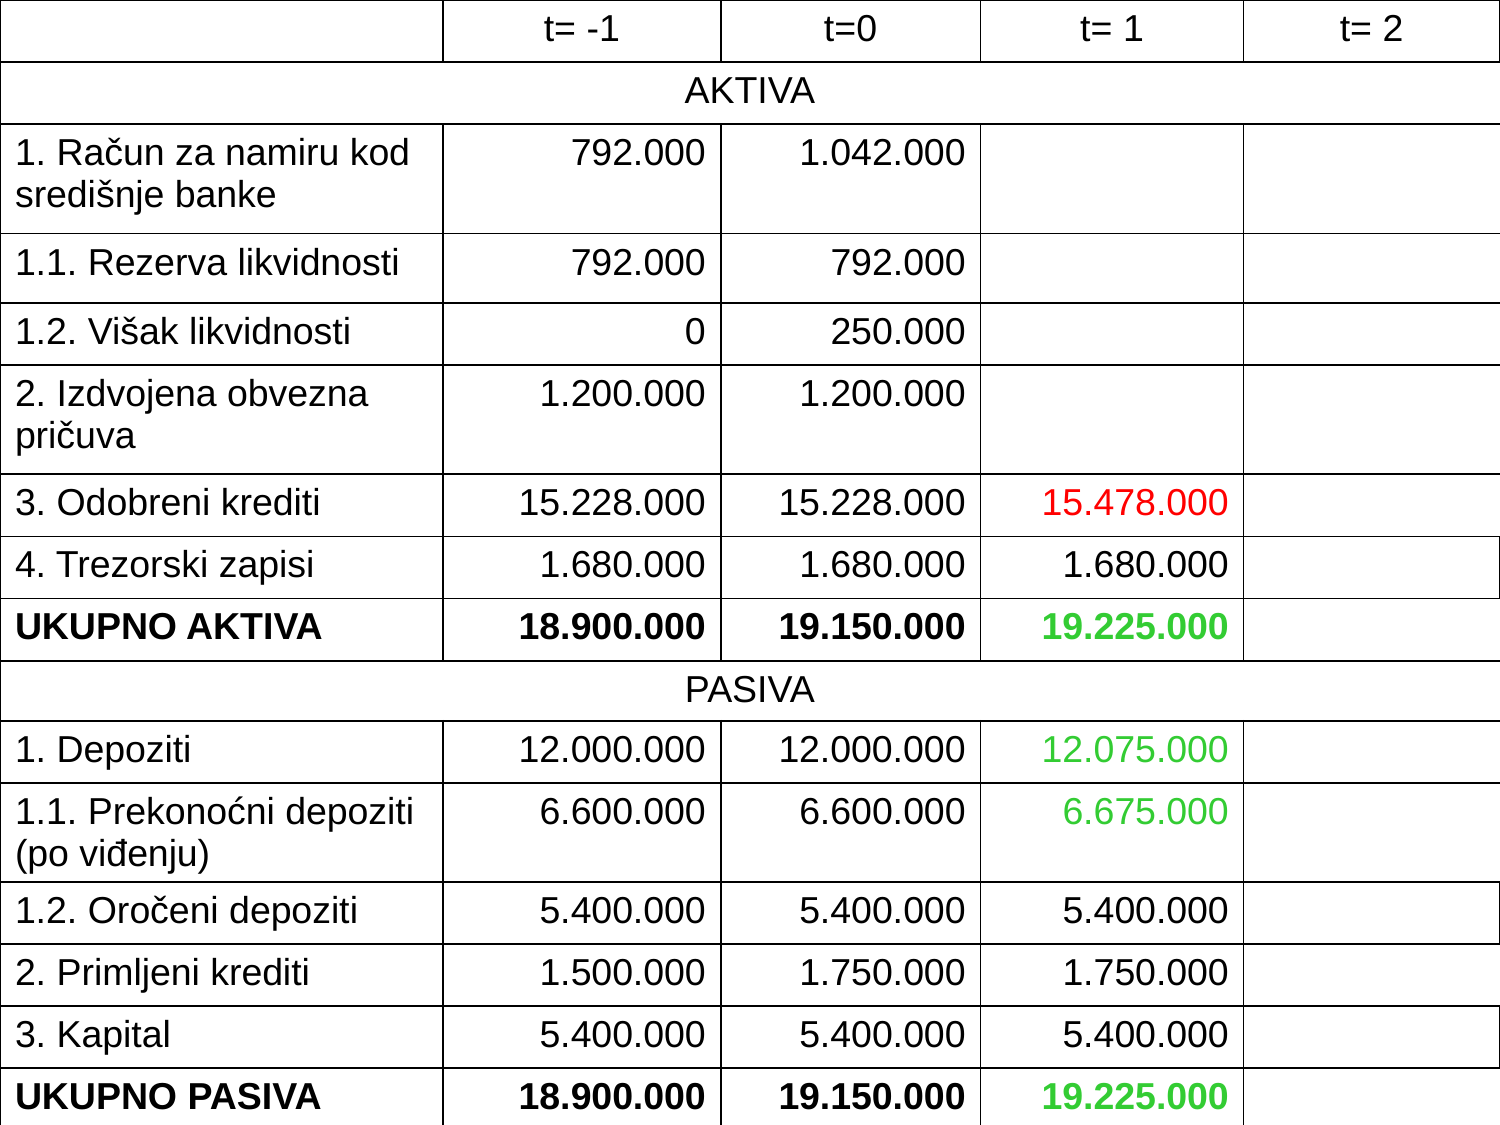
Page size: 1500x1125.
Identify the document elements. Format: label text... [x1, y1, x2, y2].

table_cell AKTIVA [1, 63, 1500, 123]
table_cell [981, 234, 1243, 302]
table_cell [1244, 366, 1500, 473]
table_cell 15.228.000 [444, 475, 720, 536]
table_cell 12.075.000 [981, 722, 1243, 782]
table_cell 1.042.000 [722, 125, 980, 233]
table_cell 3. Odobreni krediti [1, 475, 442, 536]
table_cell PASIVA [1, 662, 1500, 720]
table_cell [981, 125, 1243, 233]
table_cell 1.1. Rezerva likvidnosti [1, 234, 442, 302]
table_cell [1244, 537, 1499, 598]
table_header t= -1 [444, 1, 720, 61]
table_cell 12.000.000 [444, 722, 720, 782]
table_cell [981, 366, 1243, 473]
table_cell UKUPNO AKTIVA [1, 599, 442, 660]
table_cell 792.000 [444, 234, 720, 302]
table_header t= 2 [1244, 1, 1499, 61]
table_cell 1.680.000 [444, 537, 720, 598]
table_cell 5.400.000 [444, 883, 720, 943]
table_cell UKUPNO PASIVA [1, 1069, 442, 1125]
table_cell 6.675.000 [981, 784, 1243, 881]
table_cell 18.900.000 [444, 599, 720, 660]
table_cell [1244, 234, 1500, 302]
table_cell 1.750.000 [722, 945, 980, 1005]
table_cell 1.500.000 [444, 945, 720, 1005]
table_cell 1.1. Prekonoćni depoziti (po viđenju) [1, 784, 442, 881]
table_cell [981, 304, 1243, 364]
table_cell 19.150.000 [722, 1069, 980, 1125]
table_cell 1. Račun za namiru kod središnje banke [1, 125, 442, 233]
table_cell 5.400.000 [444, 1007, 720, 1067]
table_cell 250.000 [722, 304, 980, 364]
table_cell 4. Trezorski zapisi [1, 537, 442, 598]
table_cell 1.2. Oročeni depoziti [1, 883, 442, 943]
table_cell 5.400.000 [981, 1007, 1243, 1067]
table_header t= 1 [981, 1, 1243, 61]
table_cell 12.000.000 [722, 722, 980, 782]
table_cell 5.400.000 [722, 883, 980, 943]
table_cell 1.750.000 [981, 945, 1243, 1005]
table_cell 1.200.000 [722, 366, 980, 473]
table_cell [1244, 945, 1500, 1005]
table_cell [1244, 1007, 1499, 1067]
table_cell 19.225.000 [981, 1069, 1243, 1125]
table_cell [1244, 304, 1500, 364]
table_cell 18.900.000 [444, 1069, 720, 1125]
table_cell [1244, 883, 1499, 943]
table_cell 19.225.000 [981, 599, 1243, 660]
table_cell 2. Primljeni krediti [1, 945, 442, 1005]
table_cell [1244, 784, 1500, 881]
table_cell [1244, 599, 1500, 660]
table_cell 6.600.000 [722, 784, 980, 881]
table_cell 3. Kapital [1, 1007, 442, 1067]
table_cell 6.600.000 [444, 784, 720, 881]
table_cell 19.150.000 [722, 599, 980, 660]
table_cell 1.2. Višak likvidnosti [1, 304, 442, 364]
table_cell 792.000 [444, 125, 720, 233]
table_cell 15.478.000 [981, 475, 1243, 536]
table_header t=0 [722, 1, 980, 61]
table_cell [1244, 125, 1500, 233]
table_cell 792.000 [722, 234, 980, 302]
table_cell 1.680.000 [981, 537, 1243, 598]
table_cell 0 [444, 304, 720, 364]
table_cell 1. Depoziti [1, 722, 442, 782]
table_cell [1244, 1069, 1500, 1125]
table_header [1, 1, 442, 61]
table_cell 15.228.000 [722, 475, 980, 536]
table_cell 1.200.000 [444, 366, 720, 473]
table_cell [1244, 475, 1500, 536]
table_cell 5.400.000 [981, 883, 1243, 943]
table_cell [1244, 722, 1500, 782]
table_cell 1.680.000 [722, 537, 980, 598]
table_cell 2. Izdvojena obvezna pričuva [1, 366, 442, 473]
table_cell 5.400.000 [722, 1007, 980, 1067]
